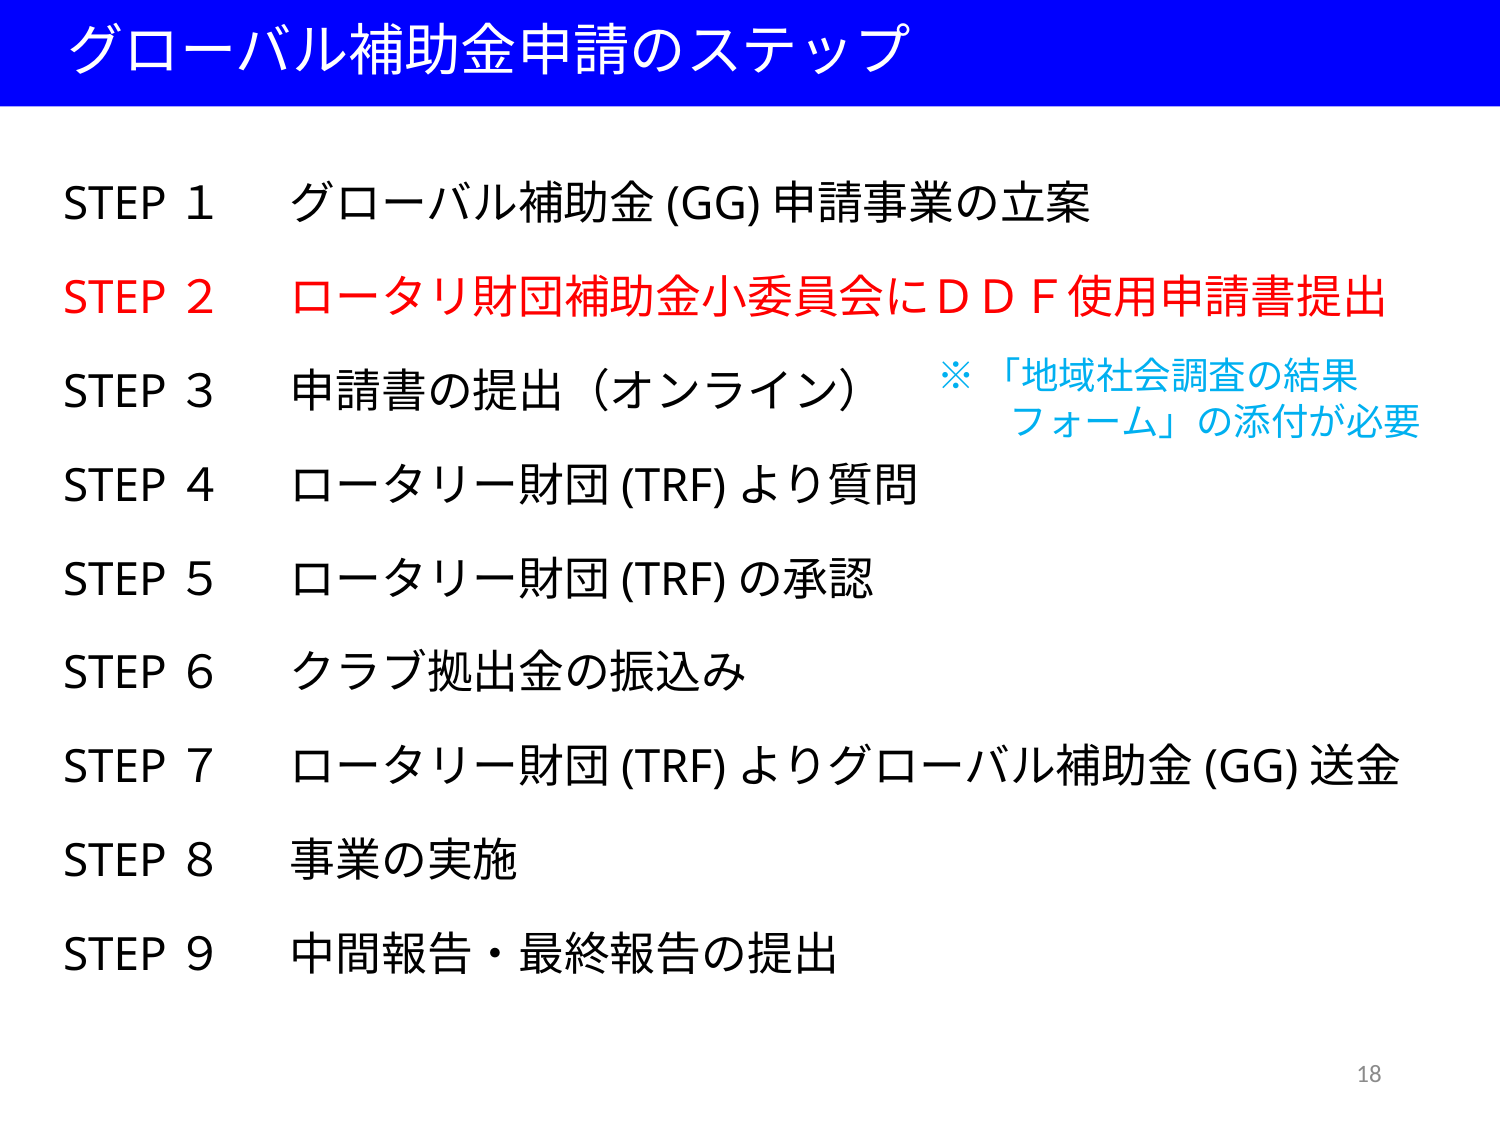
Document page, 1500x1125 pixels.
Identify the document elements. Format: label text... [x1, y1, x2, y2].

text_box ※「地域社会調査の結果 フォーム」の添付が必要 [922, 345, 1441, 450]
text_box グローバル補助金申請のステップ [0, 0, 1500, 107]
slide_number 18 [1059, 1042, 1397, 1103]
list STEP１ グローバル補助金(GG)申請事業の立案 STEP２ ロータリ財団補助金小委員会にＤＤＦ使用申請書提出 STEP３ 申請書の提出（オンライン） STEP４ ロータリー財団(TRF)より質問 STEP５ ロータリー財団(TRF)の承認 STEP６ クラブ拠出金の振込み STEP７ ロータリー財団(TRF)よりグローバル補助金(GG)送金 STEP８ 事業の実施 STEP９ 中間報告・最終報告の提出 [51, 150, 1484, 1022]
